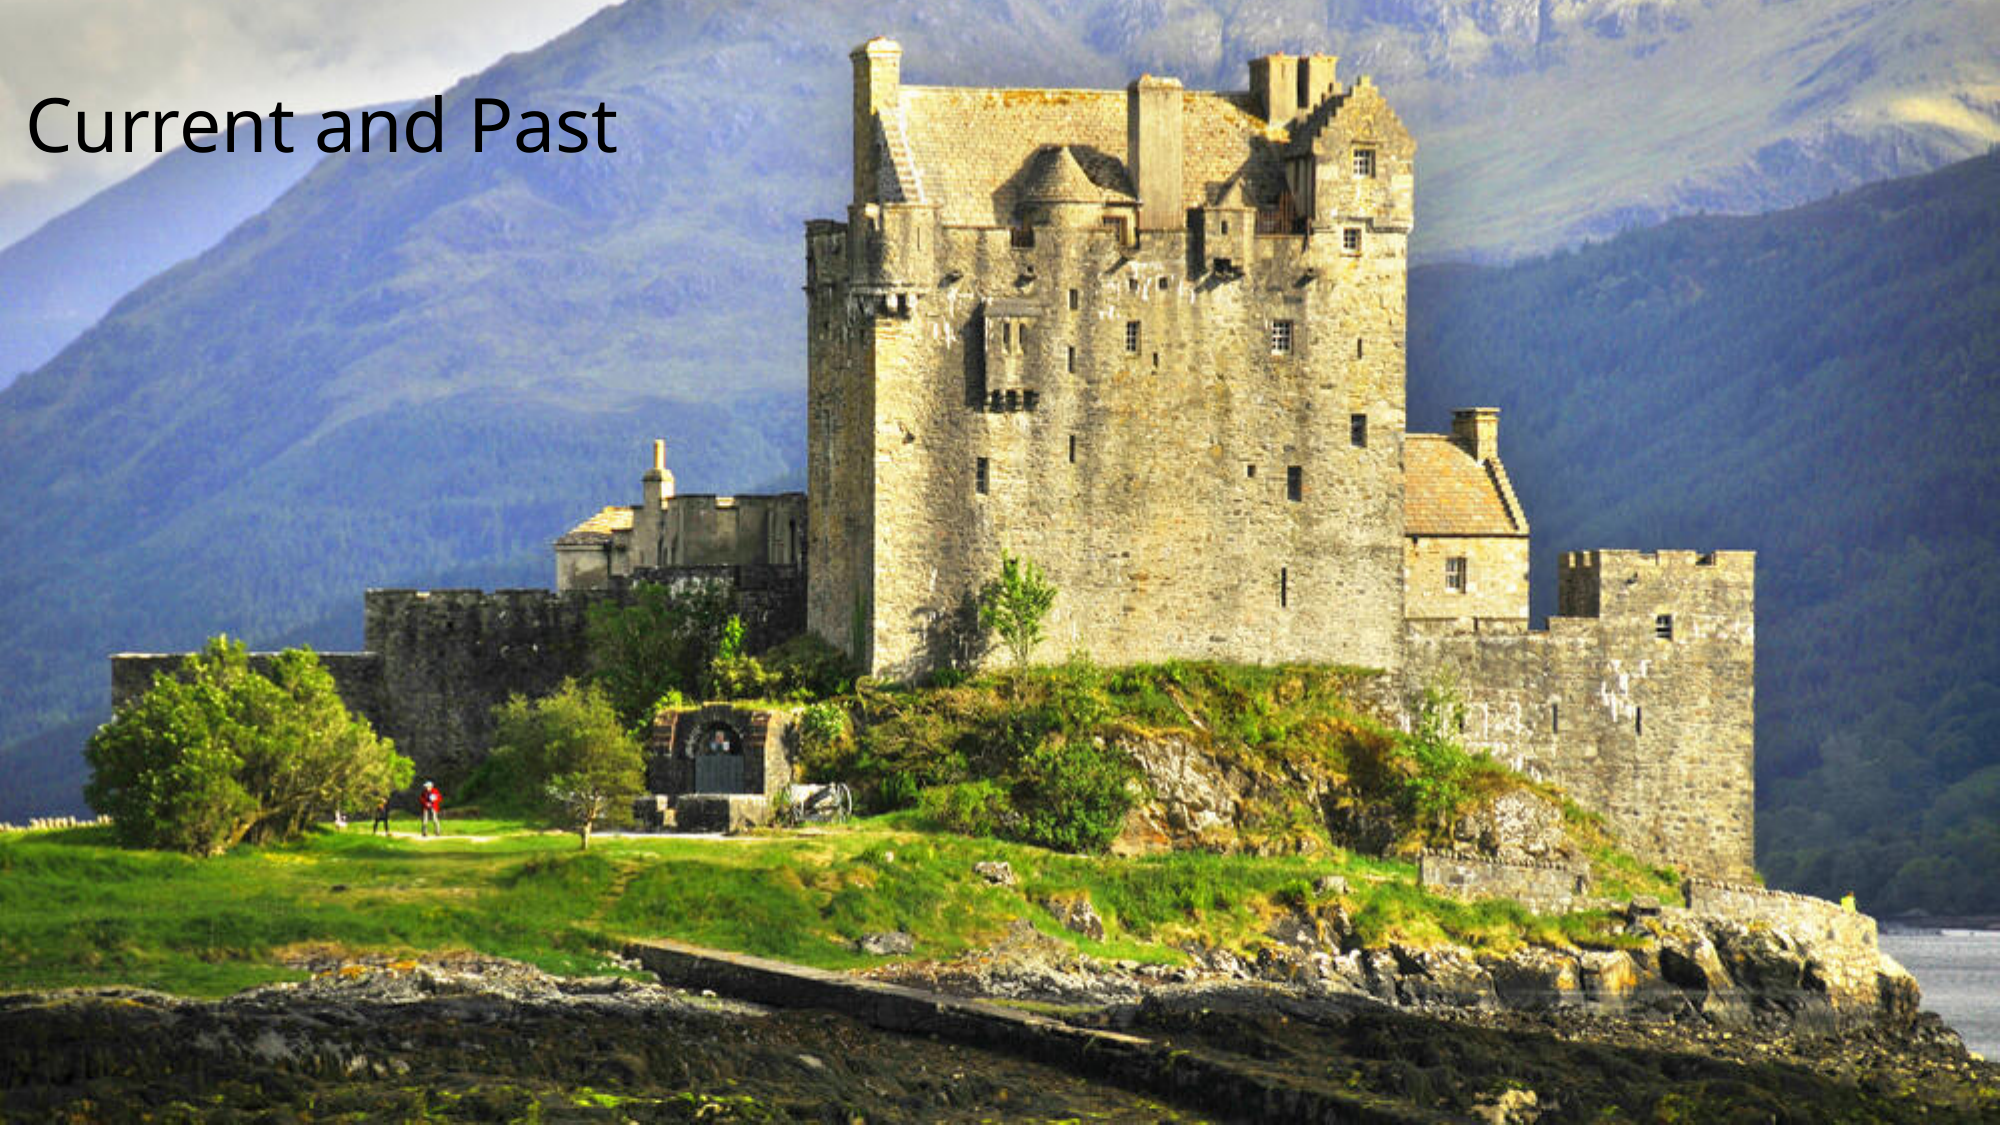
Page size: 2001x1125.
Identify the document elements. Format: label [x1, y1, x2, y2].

list [0, 0, 2000, 1125]
